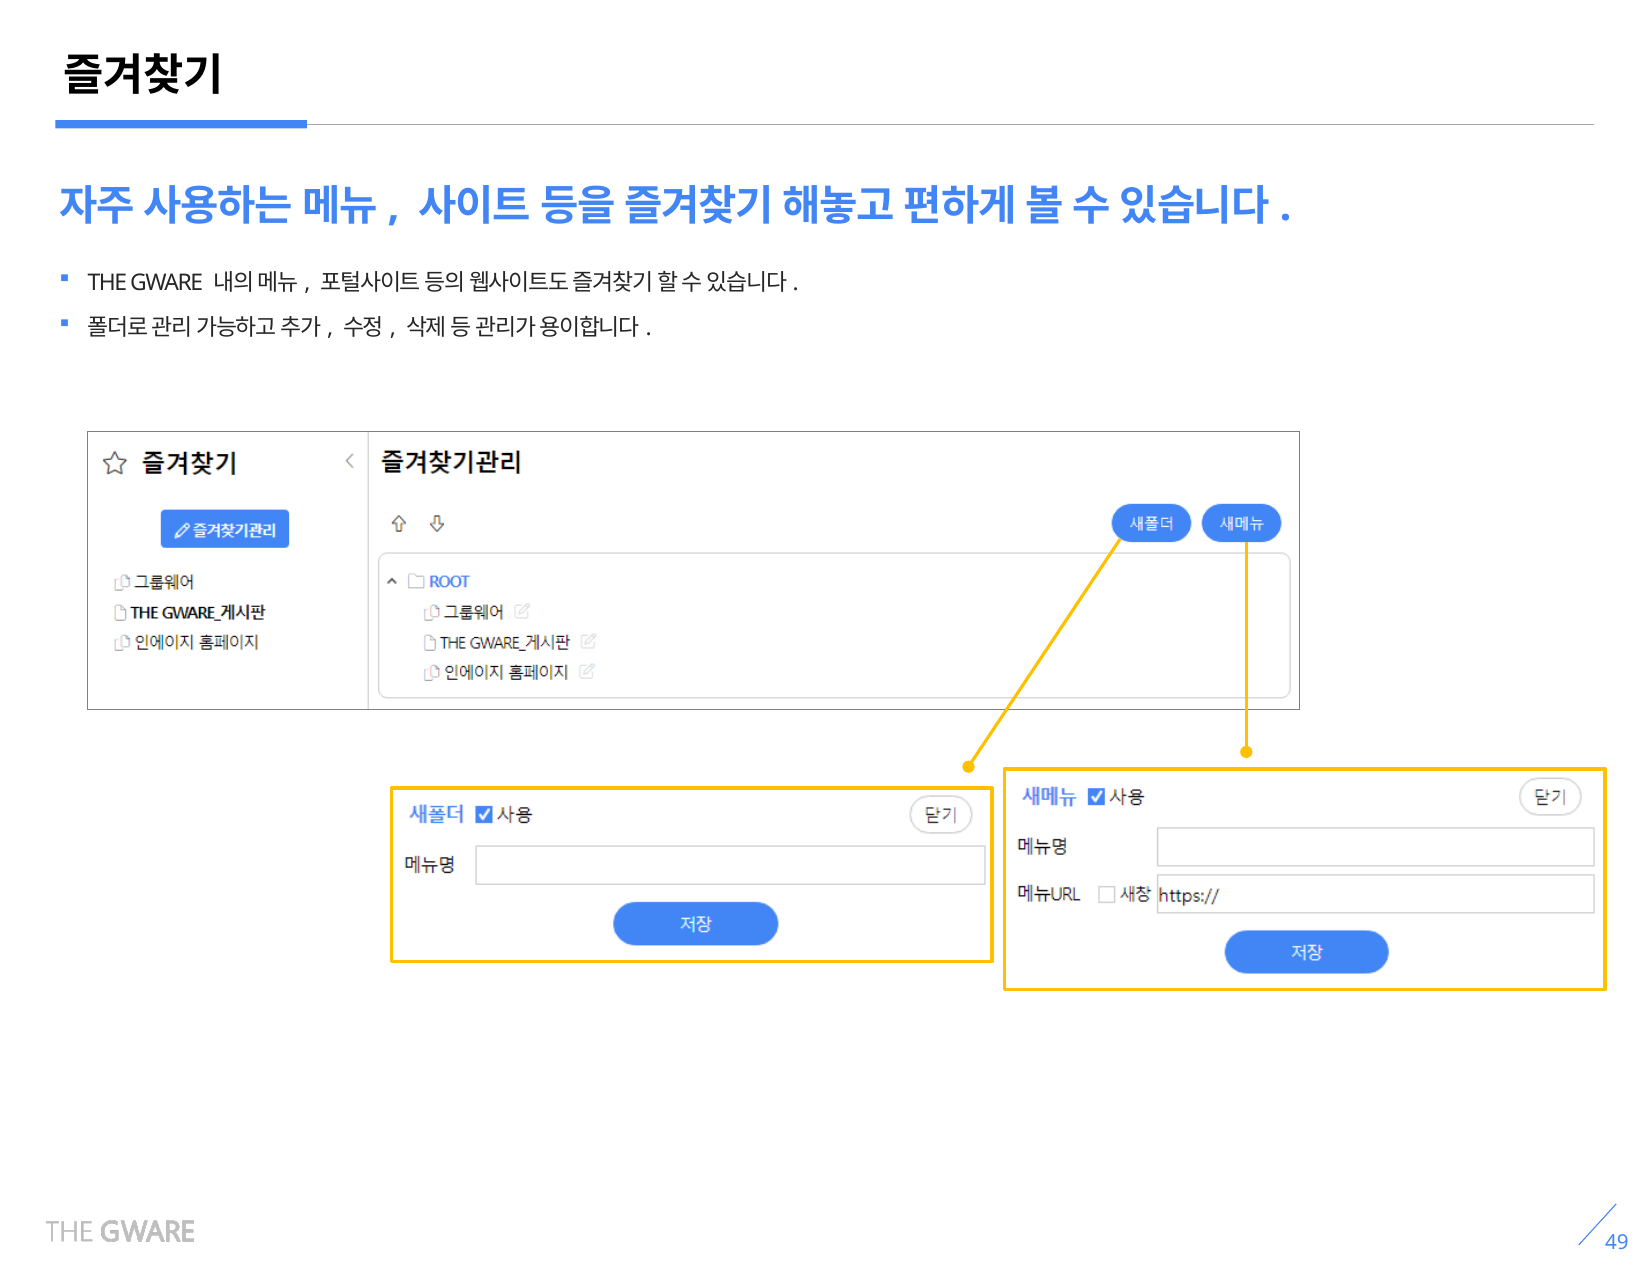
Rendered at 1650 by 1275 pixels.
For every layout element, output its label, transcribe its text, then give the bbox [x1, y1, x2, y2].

picture [1006, 770, 1604, 988]
text_box 즐겨찾기 [48, 41, 240, 107]
picture [87, 431, 1300, 710]
picture [393, 789, 991, 960]
picture [45, 1220, 194, 1242]
text_box 자주 사용하는 메뉴, 사이트 등을 즐겨찾기 해놓고 편하게 볼 수 있습니다. [45, 145, 1626, 246]
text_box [968, 539, 1121, 767]
text_box THE GWARE 내의 메뉴, 포털사이트 등의 웹사이트도 즐겨찾기 할 수 있습니다. 폴더로 관리 가능하고 추가, 수정, 삭제 등 관리가 용이합니다. [45, 246, 1626, 347]
